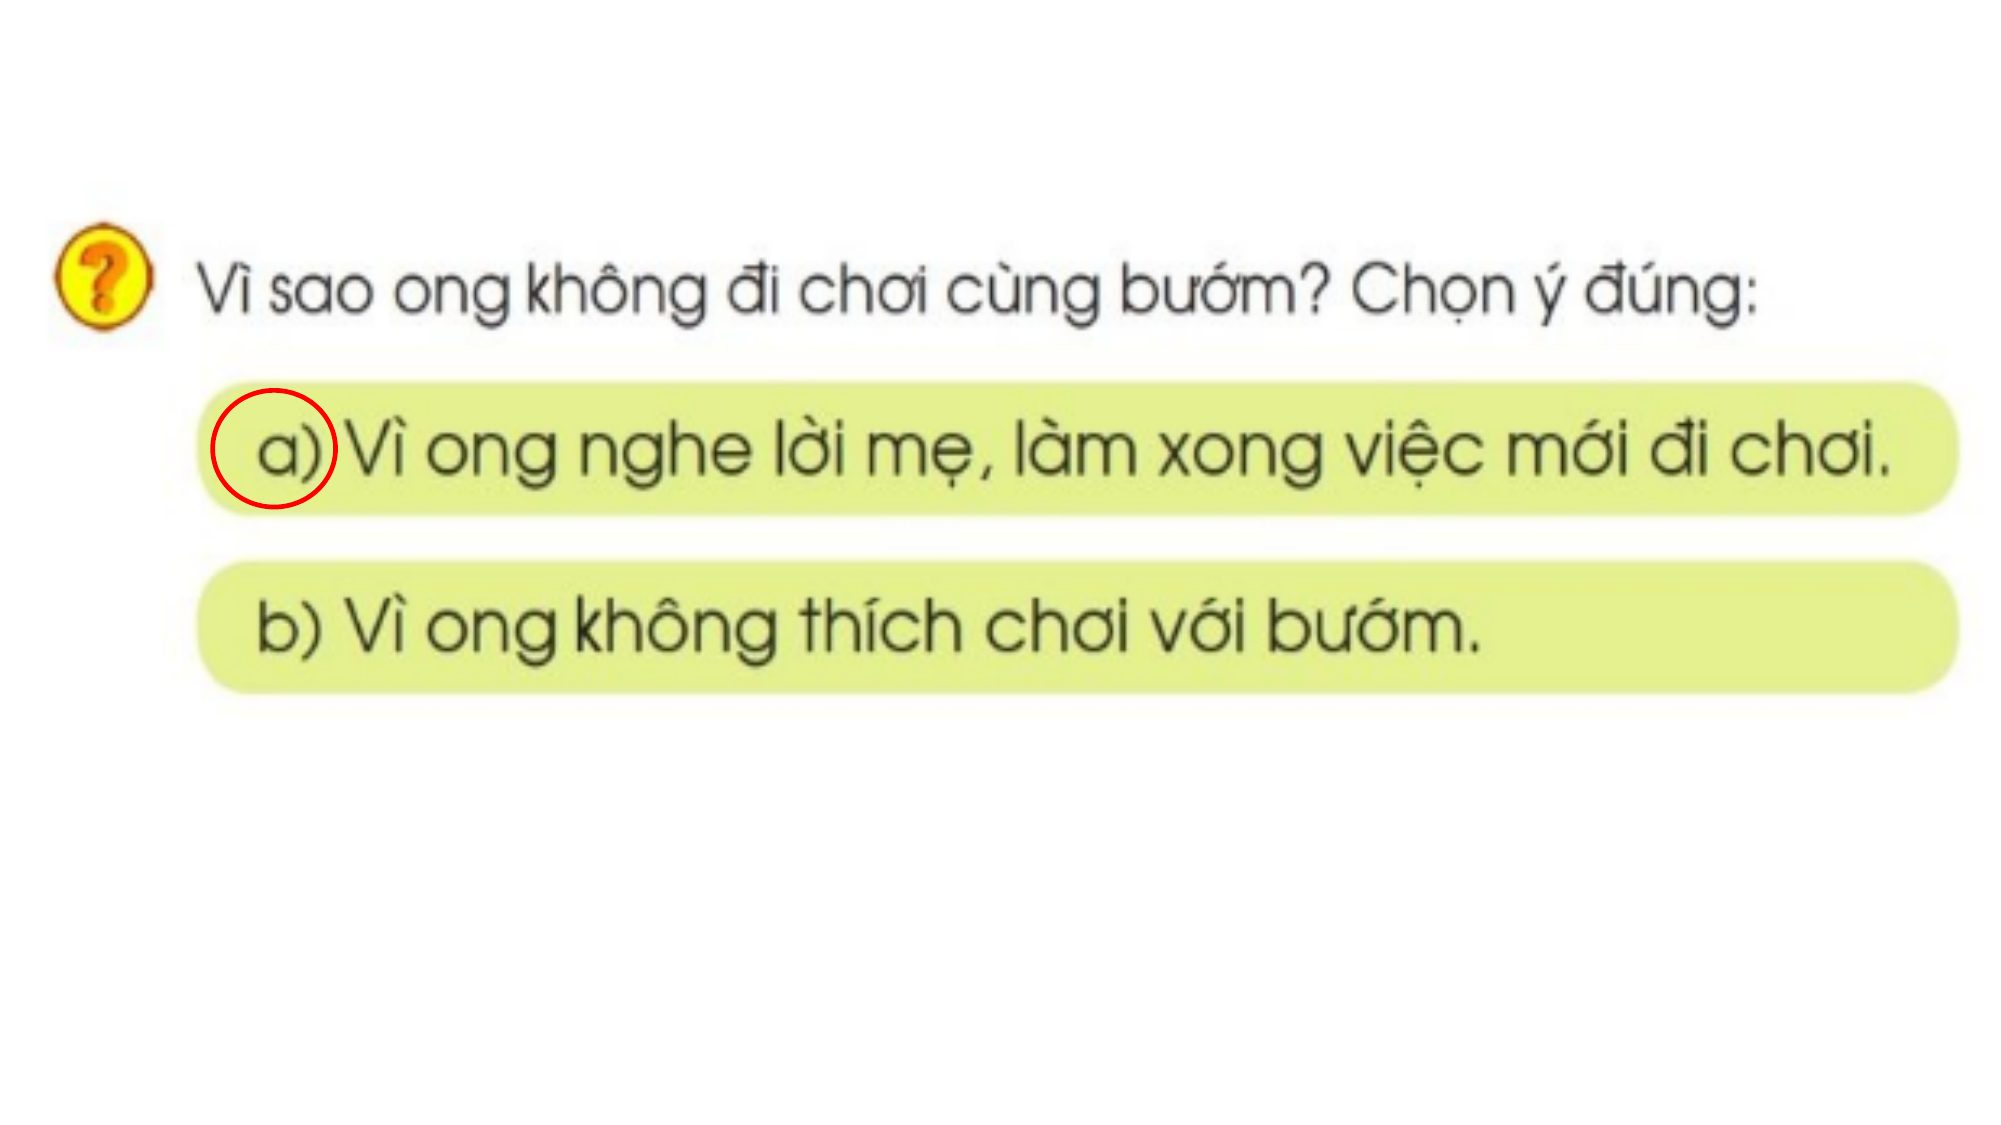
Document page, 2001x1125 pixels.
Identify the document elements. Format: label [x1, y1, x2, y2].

picture [11, 181, 2000, 717]
